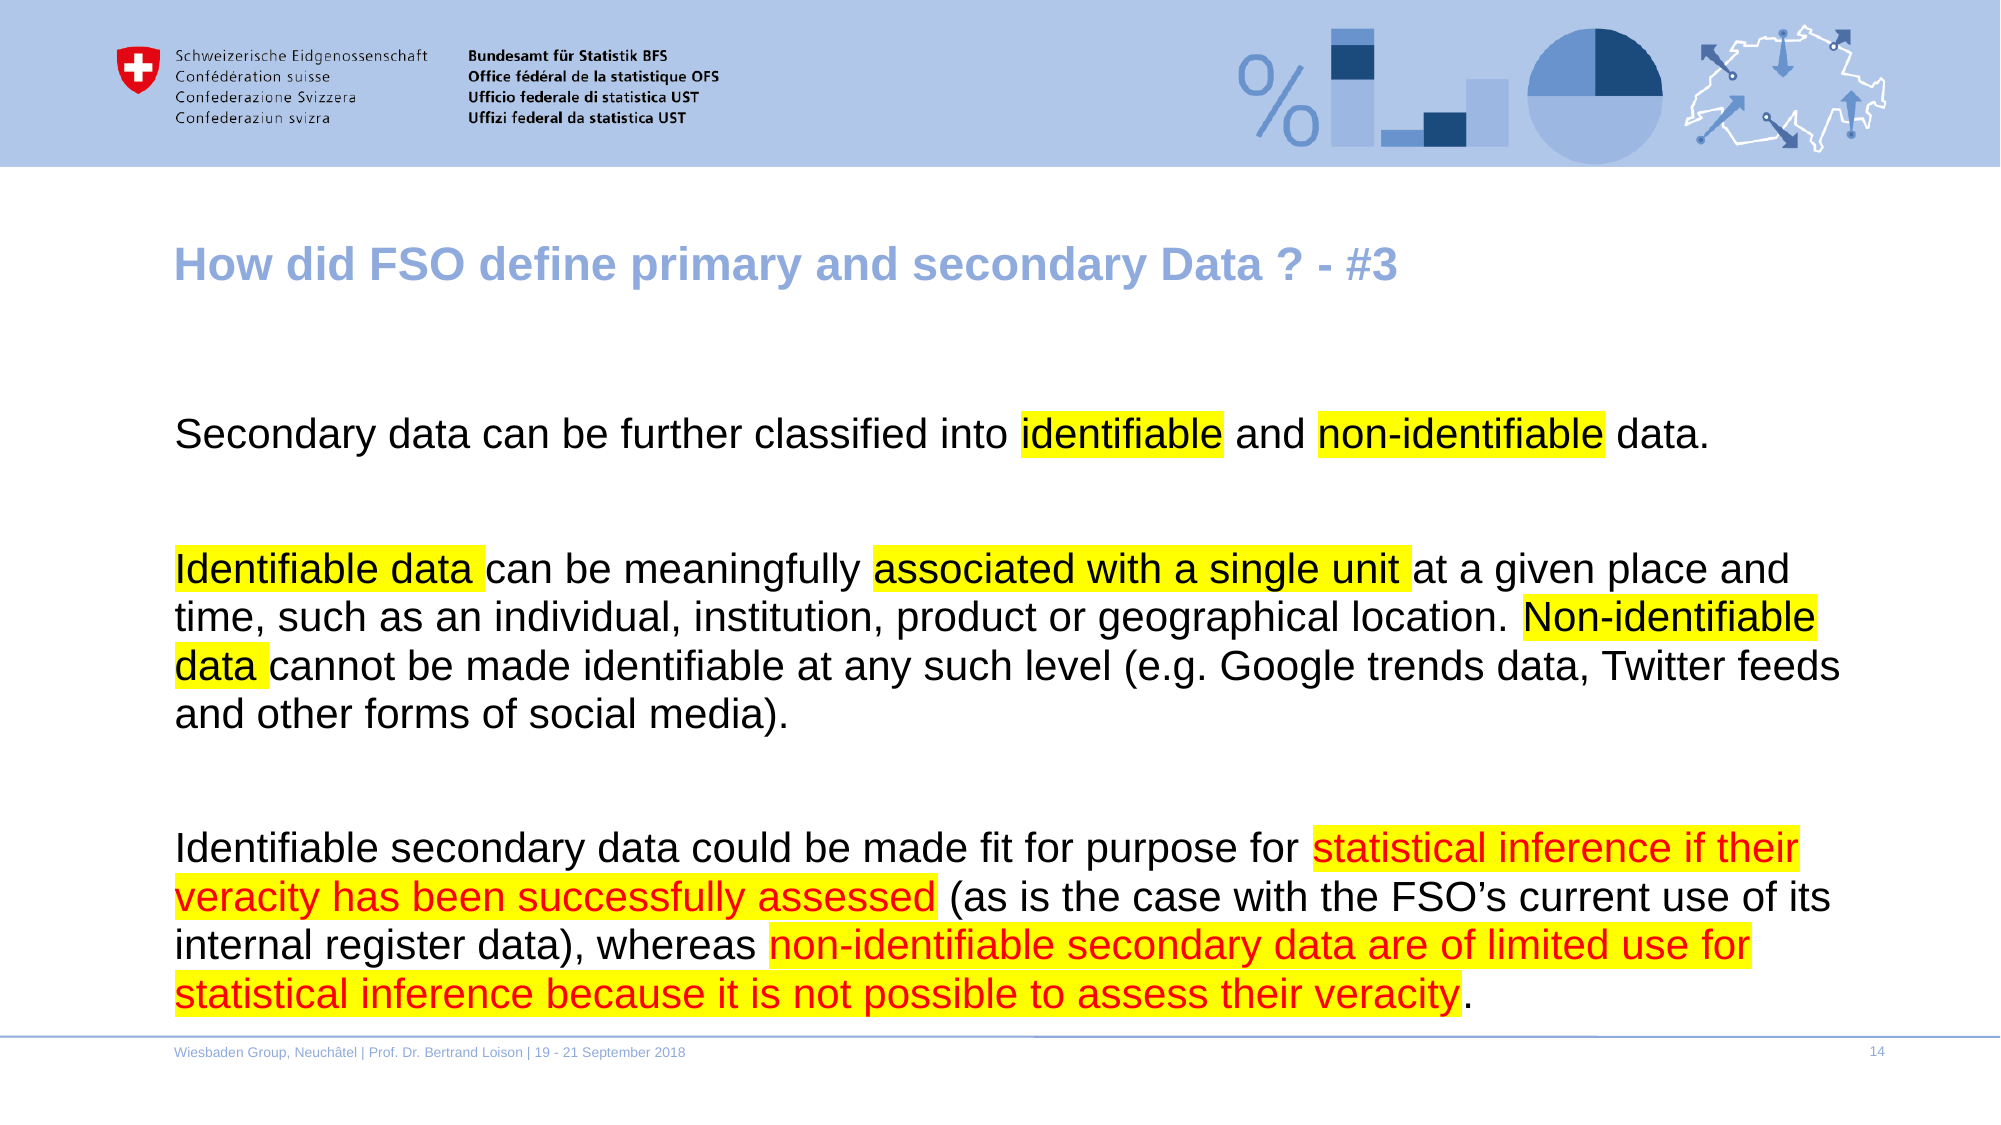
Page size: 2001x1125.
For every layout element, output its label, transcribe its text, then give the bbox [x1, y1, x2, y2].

title How did FSO define primary and secondary Data ? - #3 [173, 233, 1885, 291]
picture [0, 0, 2001, 167]
list Secondary data can be further classified into identifiable and non-identifiable data. Identifiable data can be meaningfully associated with a single unit at a given place and time, such as an individual, institution, product or geographical location. Non-identifiable data cannot be made identifiable at any such level (e.g. Google trends data, Twitter feeds and other forms of social media). Identifiable secondary data could be made fit for purpose for statistical inference if their veracity has been successfully assessed (as is the case with the FSO’s current use of its internal register data), whereas non-identifiable secondary data are of limited use for statistical inference because it is not possible to assess their veracity. [174, 408, 1885, 1085]
